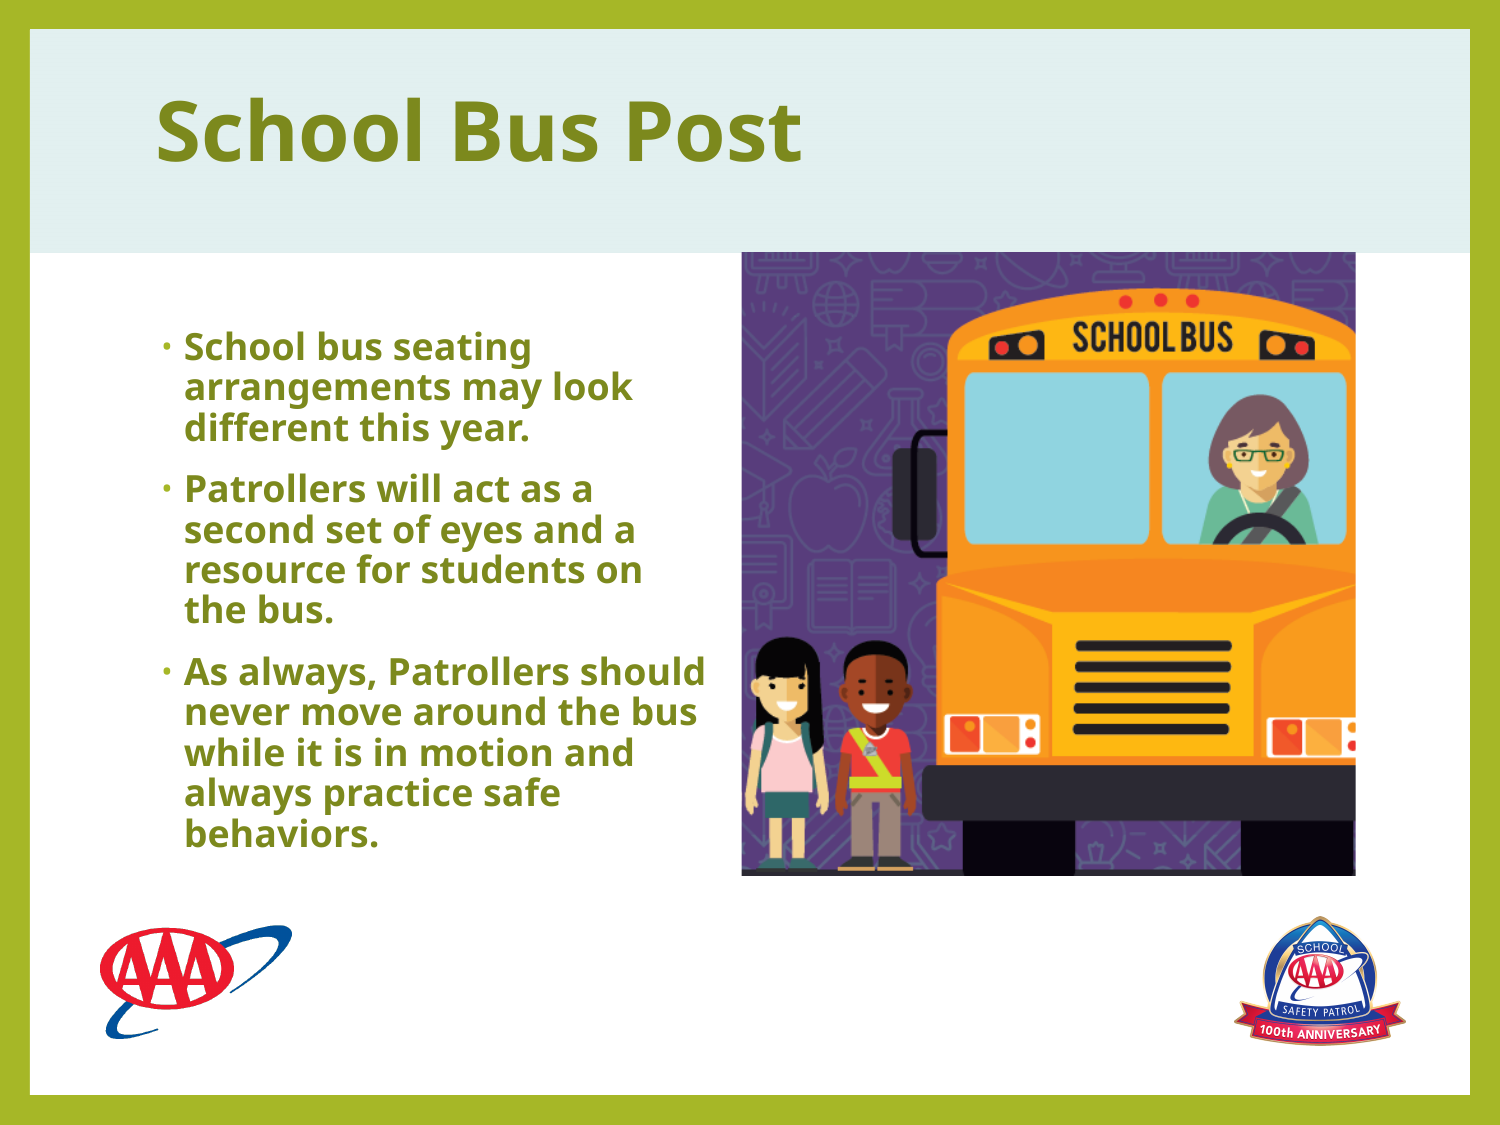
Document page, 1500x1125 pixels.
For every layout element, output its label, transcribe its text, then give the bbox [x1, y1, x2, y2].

picture [29, 29, 1470, 877]
picture [76, 916, 308, 1043]
list School bus seating arrangements may look different this year. Patrollers will act as a second set of eyes and a resource for students on the bus. As always, Patrollers should never move around the bus while it is in motion and always practice safe behaviors. [140, 263, 726, 915]
title School Bus Post [140, 23, 1356, 27]
picture [1233, 916, 1406, 1046]
